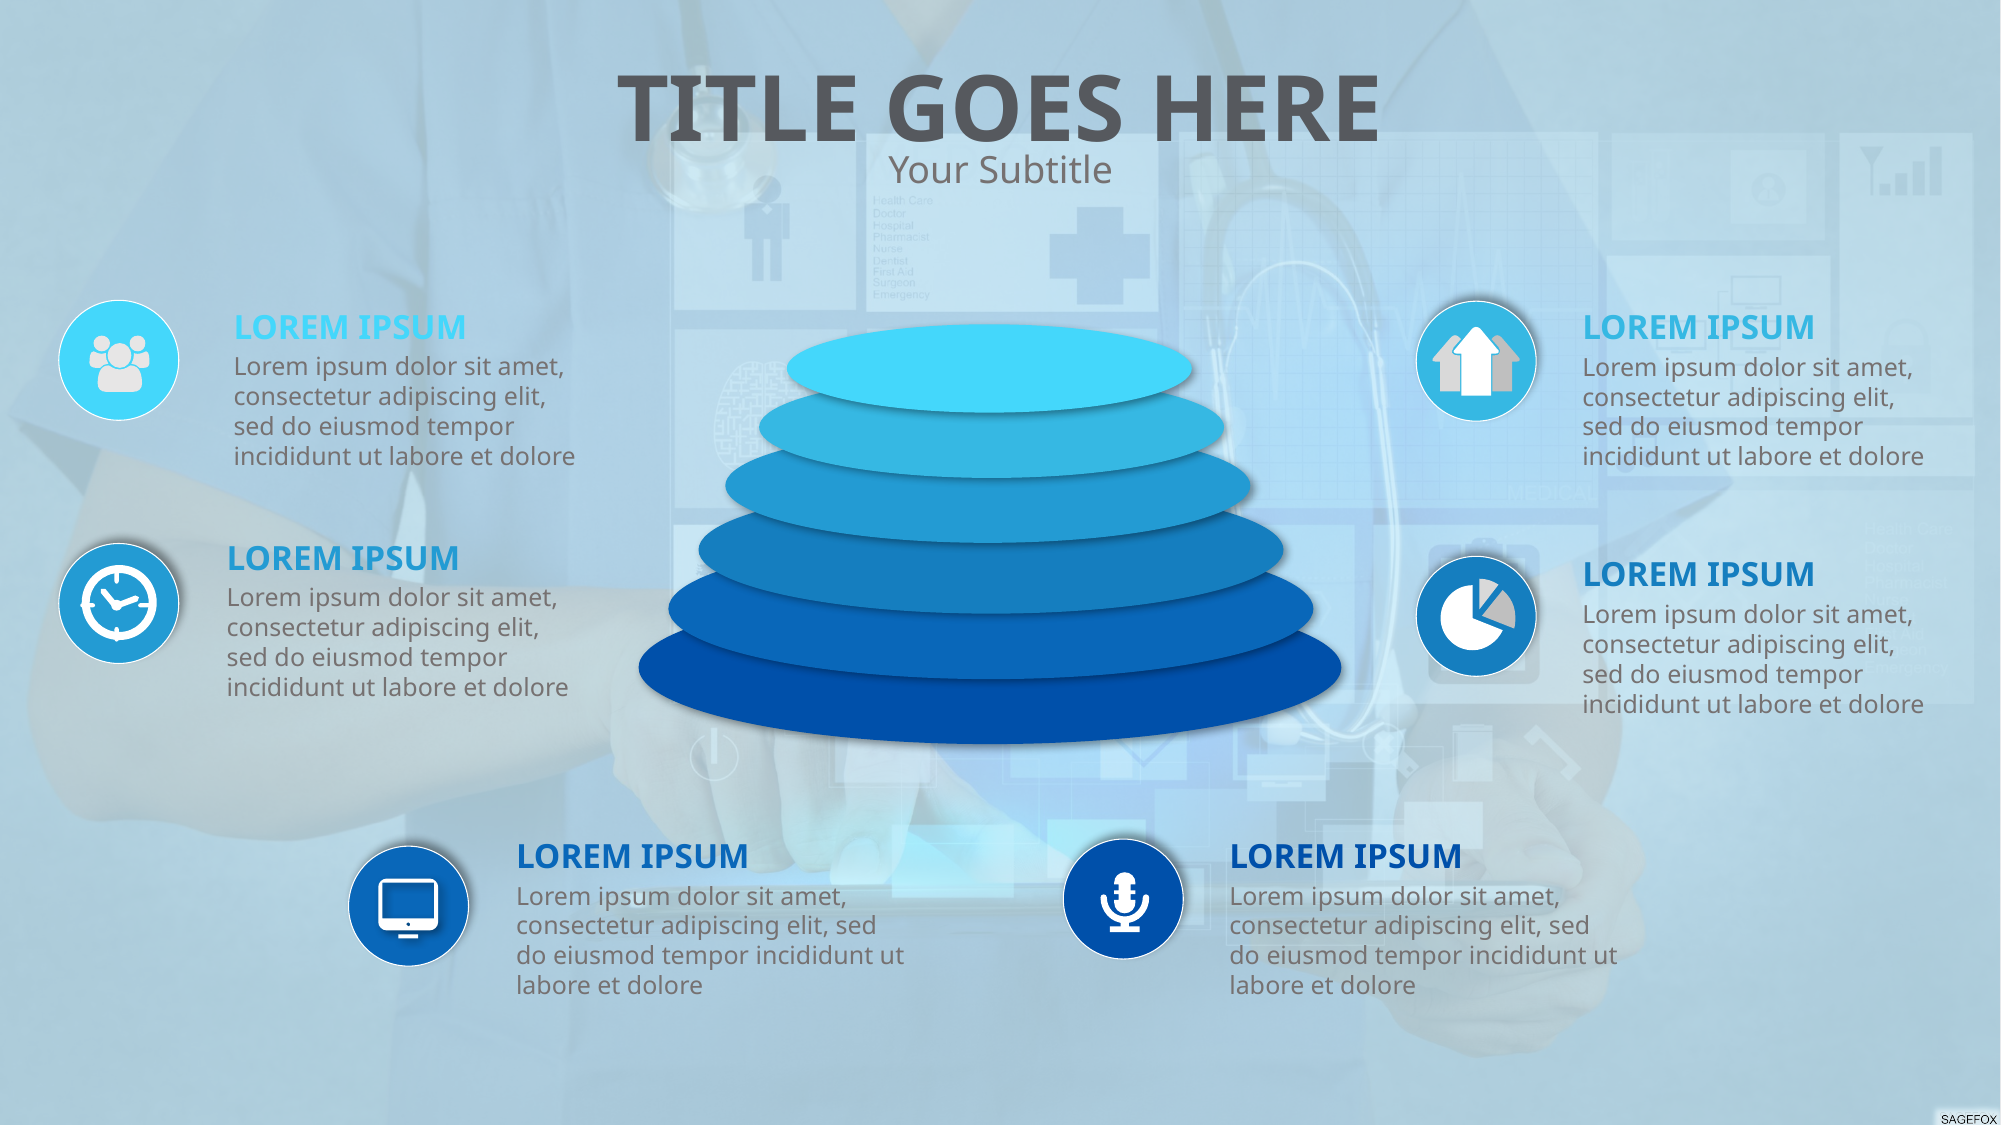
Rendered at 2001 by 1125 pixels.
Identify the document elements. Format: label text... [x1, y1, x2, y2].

text_box [697, 515, 1285, 615]
text_box [637, 632, 1343, 746]
text_box LOREM IPSUM Lorem ipsum dolor sit amet, consectetur adipiscing elit, sed do eiusmod tempor incididunt ut labore et dolore [1572, 301, 1948, 476]
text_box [1100, 872, 1150, 933]
text_box [347, 845, 470, 968]
picture [1938, 1114, 1999, 1125]
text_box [1431, 326, 1522, 396]
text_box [58, 300, 179, 421]
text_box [80, 565, 157, 642]
text_box [785, 323, 1193, 414]
text_box [758, 396, 1226, 479]
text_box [1440, 578, 1516, 651]
text_box [1415, 300, 1538, 423]
text_box [1062, 838, 1185, 961]
text_box [378, 878, 439, 931]
text_box [1415, 555, 1538, 678]
text_box [398, 934, 419, 939]
text_box [57, 542, 180, 665]
text_box LOREM IPSUM Lorem ipsum dolor sit amet, consectetur adipiscing elit, sed do eiusmod tempor incididunt ut labore et dolore [223, 300, 599, 476]
text_box [724, 452, 1252, 544]
text_box [667, 574, 1315, 681]
text_box LOREM IPSUM Lorem ipsum dolor sit amet, consectetur adipiscing elit, sed do eiusmod tempor incididunt ut labore et dolore [1572, 548, 1948, 724]
text_box LOREM IPSUM Lorem ipsum dolor sit amet, consectetur adipiscing elit, sed do eiusmod tempor incididunt ut labore et dolore [1219, 829, 1637, 1005]
text_box LOREM IPSUM Lorem ipsum dolor sit amet, consectetur adipiscing elit, sed do eiusmod tempor incididunt ut labore et dolore [216, 531, 592, 707]
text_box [548, 42, 1452, 199]
text_box LOREM IPSUM Lorem ipsum dolor sit amet, consectetur adipiscing elit, sed do eiusmod tempor incididunt ut labore et dolore [505, 829, 923, 1005]
